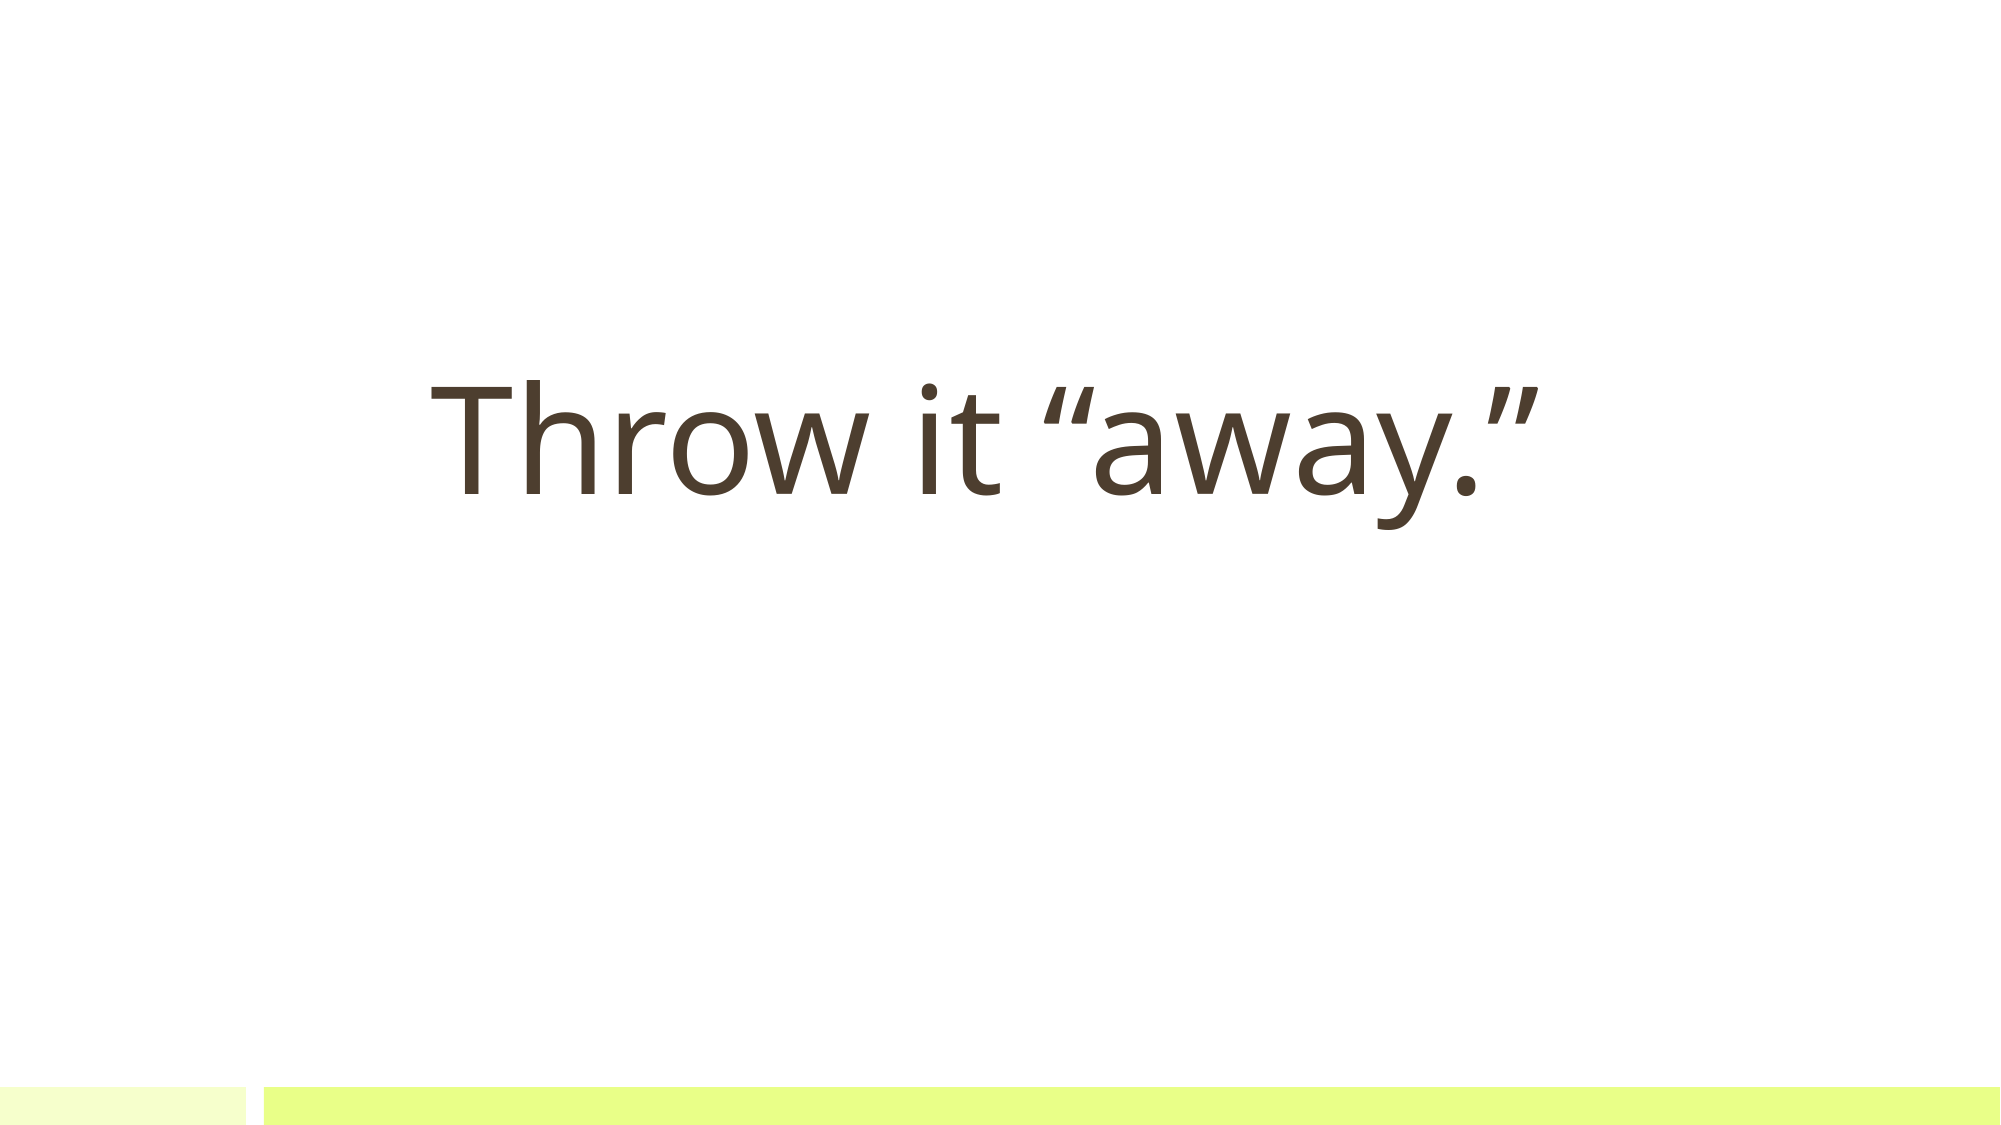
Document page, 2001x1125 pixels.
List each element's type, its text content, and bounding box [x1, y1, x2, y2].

list Throw it “away.” [415, 357, 1638, 922]
